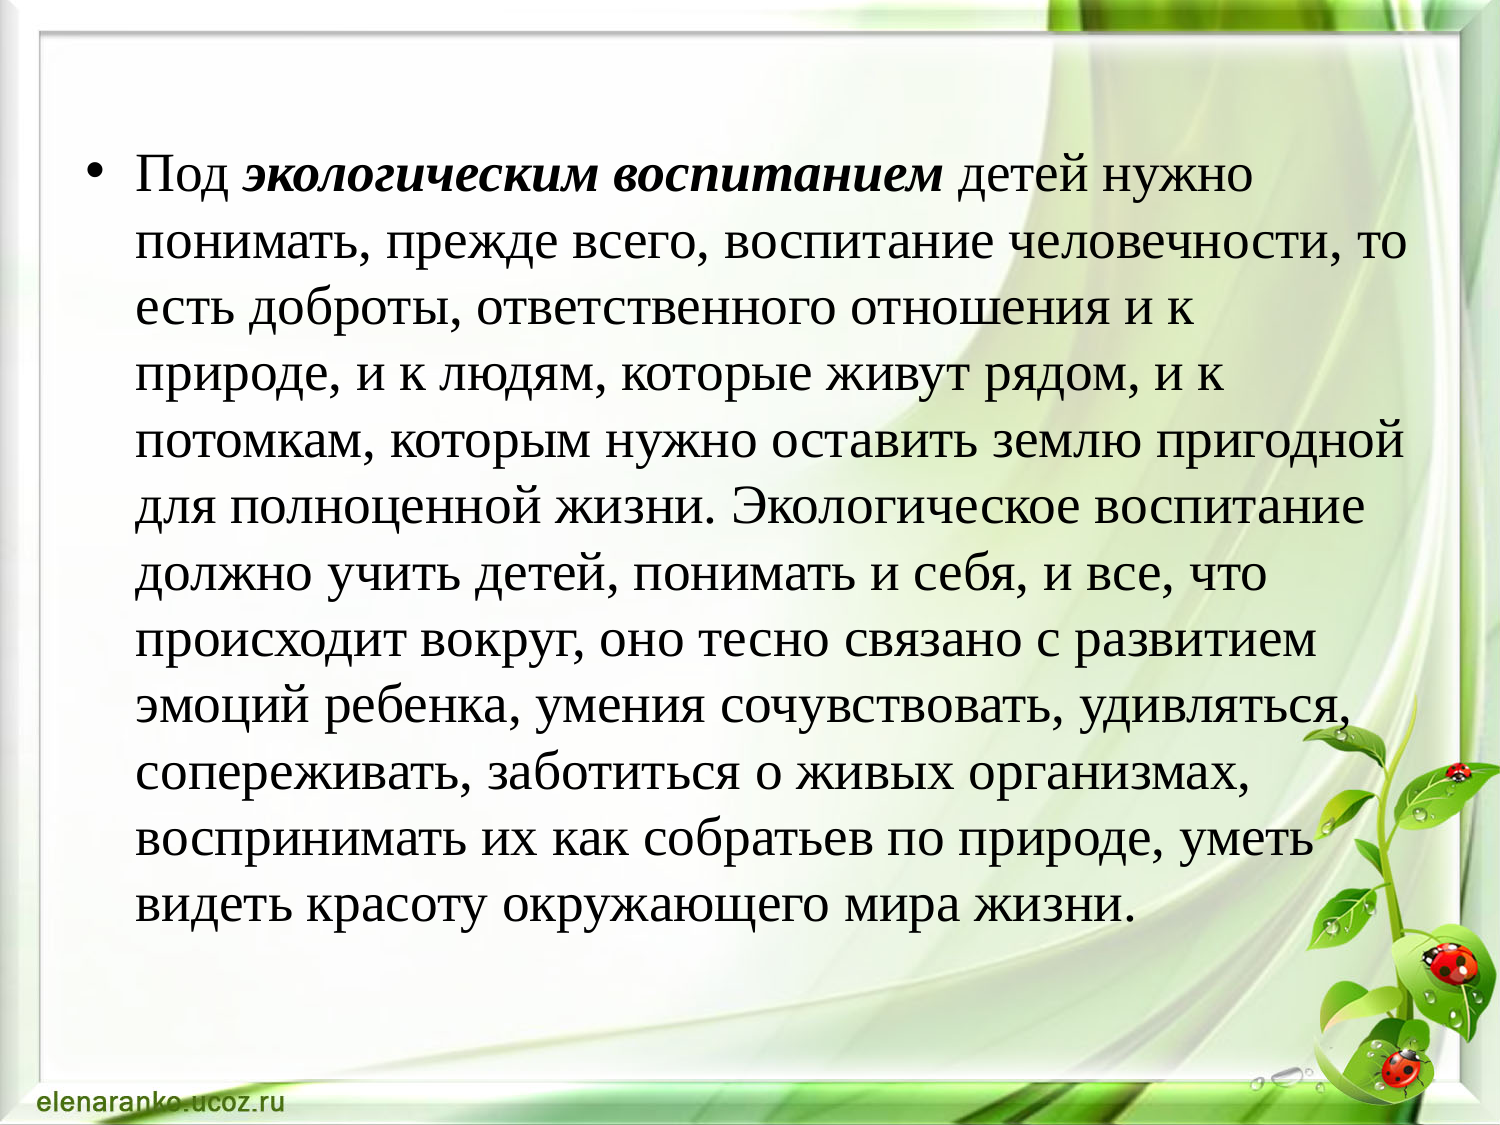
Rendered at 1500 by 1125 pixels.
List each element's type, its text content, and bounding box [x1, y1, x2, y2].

picture [0, 0, 1500, 1125]
list Под экологическим воспитанием детей нужно понимать, прежде всего, воспитание человечности, то есть доброты, ответственного отношения и к природе, и к людям, которые живут рядом, и к потомкам, которым нужно оставить землю пригодной для полноценной жизни. Экологическое воспитание должно учить детей, понимать и себя, и все, что происходит вокруг, оно тесно связано с развитием эмоций ребенка, умения сочувствовать, удивляться, сопереживать, заботиться о живых организмах, воспринимать их как собратьев по природе, уметь видеть красоту окружающего мира жизни. [70, 128, 1425, 1005]
